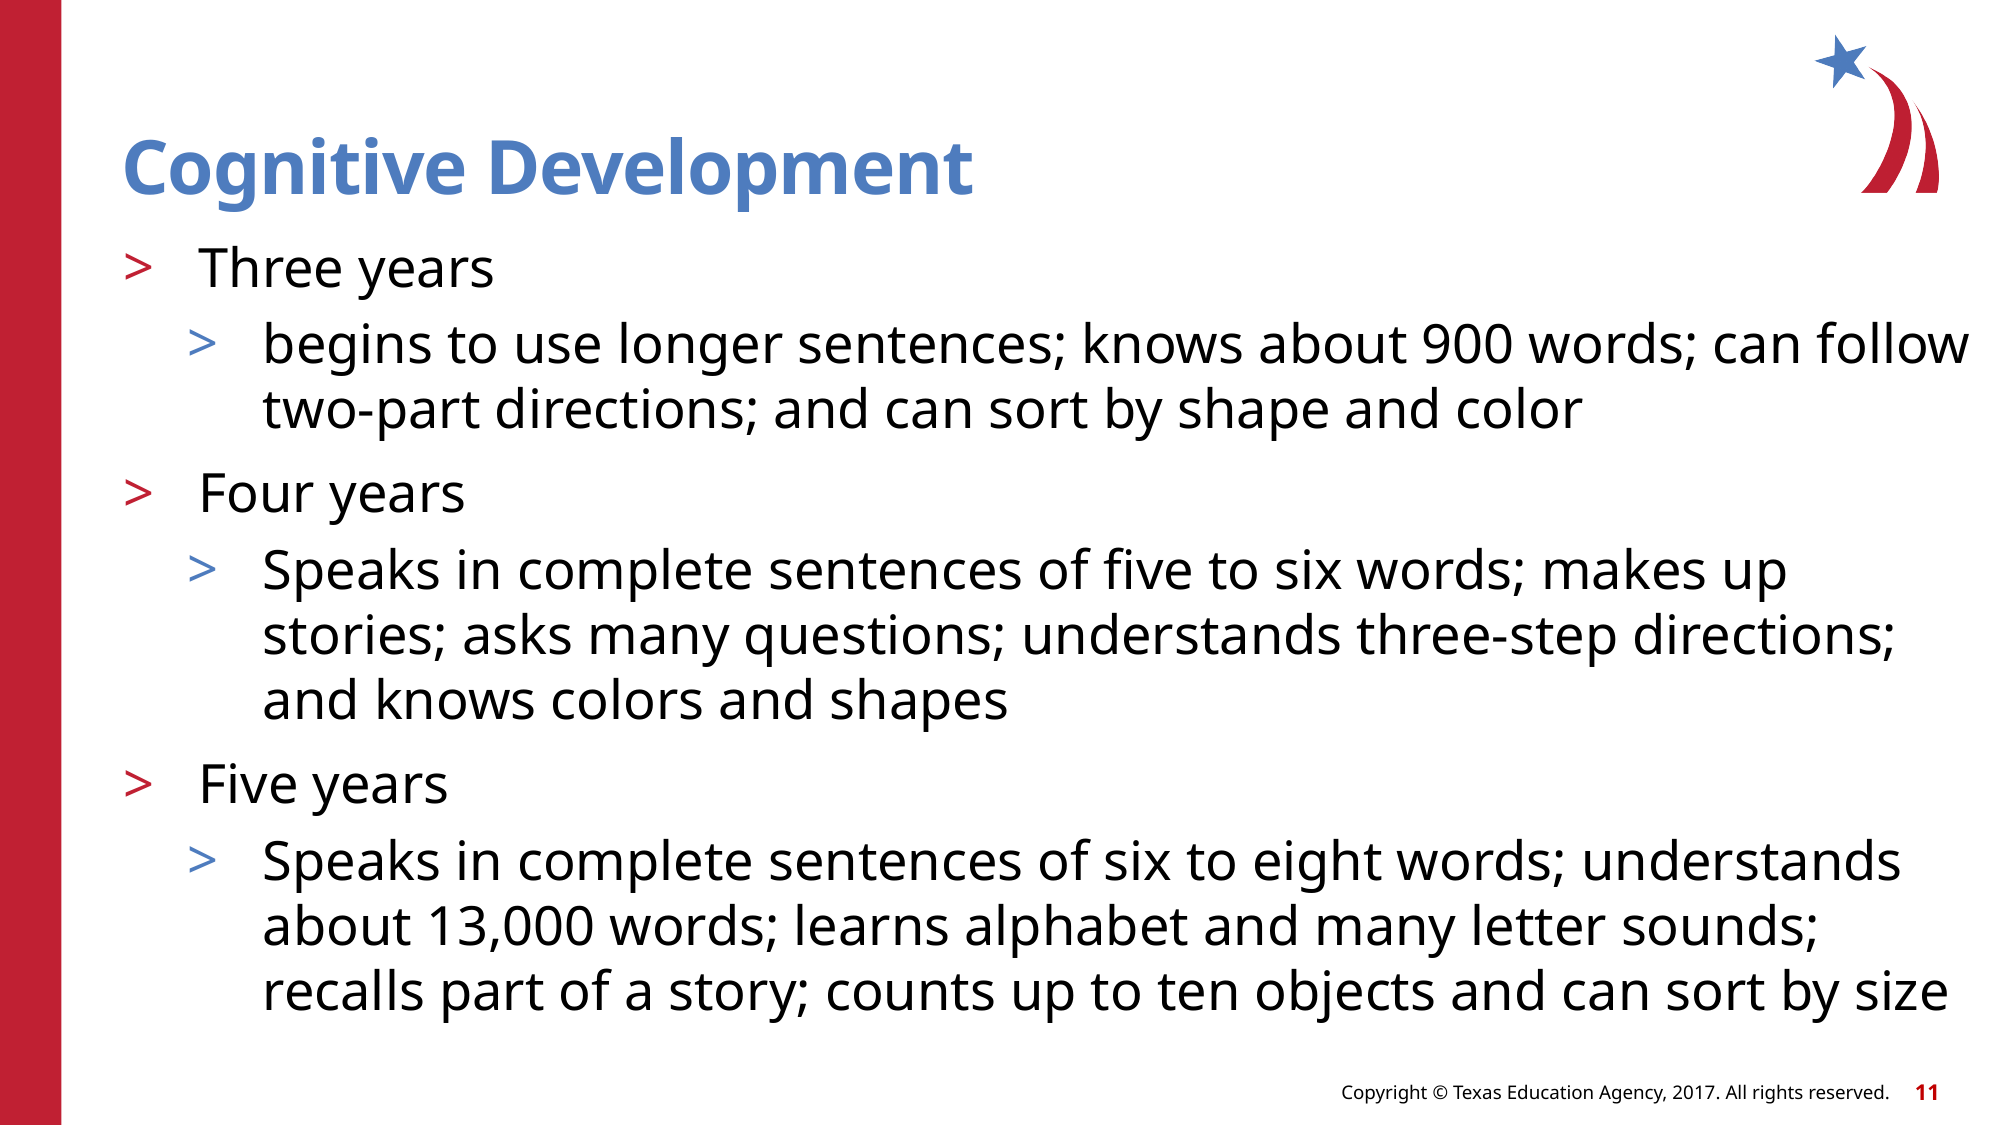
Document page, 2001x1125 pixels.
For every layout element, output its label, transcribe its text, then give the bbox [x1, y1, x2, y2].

title Cognitive Development [121, 66, 1772, 211]
list Three years begins to use longer sentences; knows about 900 words; can follow two-part directions; and can sort by shape and color Four years Speaks in complete sentences of five to six words; makes up stories; asks many questions; understands three-step directions; and knows colors and shapes Five years Speaks in complete sentences of six to eight words; understands about 13,000 words; learns alphabet and many letter sounds; recalls part of a story; counts up to ten objects and can sort by size [121, 233, 1983, 1010]
picture [1814, 34, 1939, 193]
